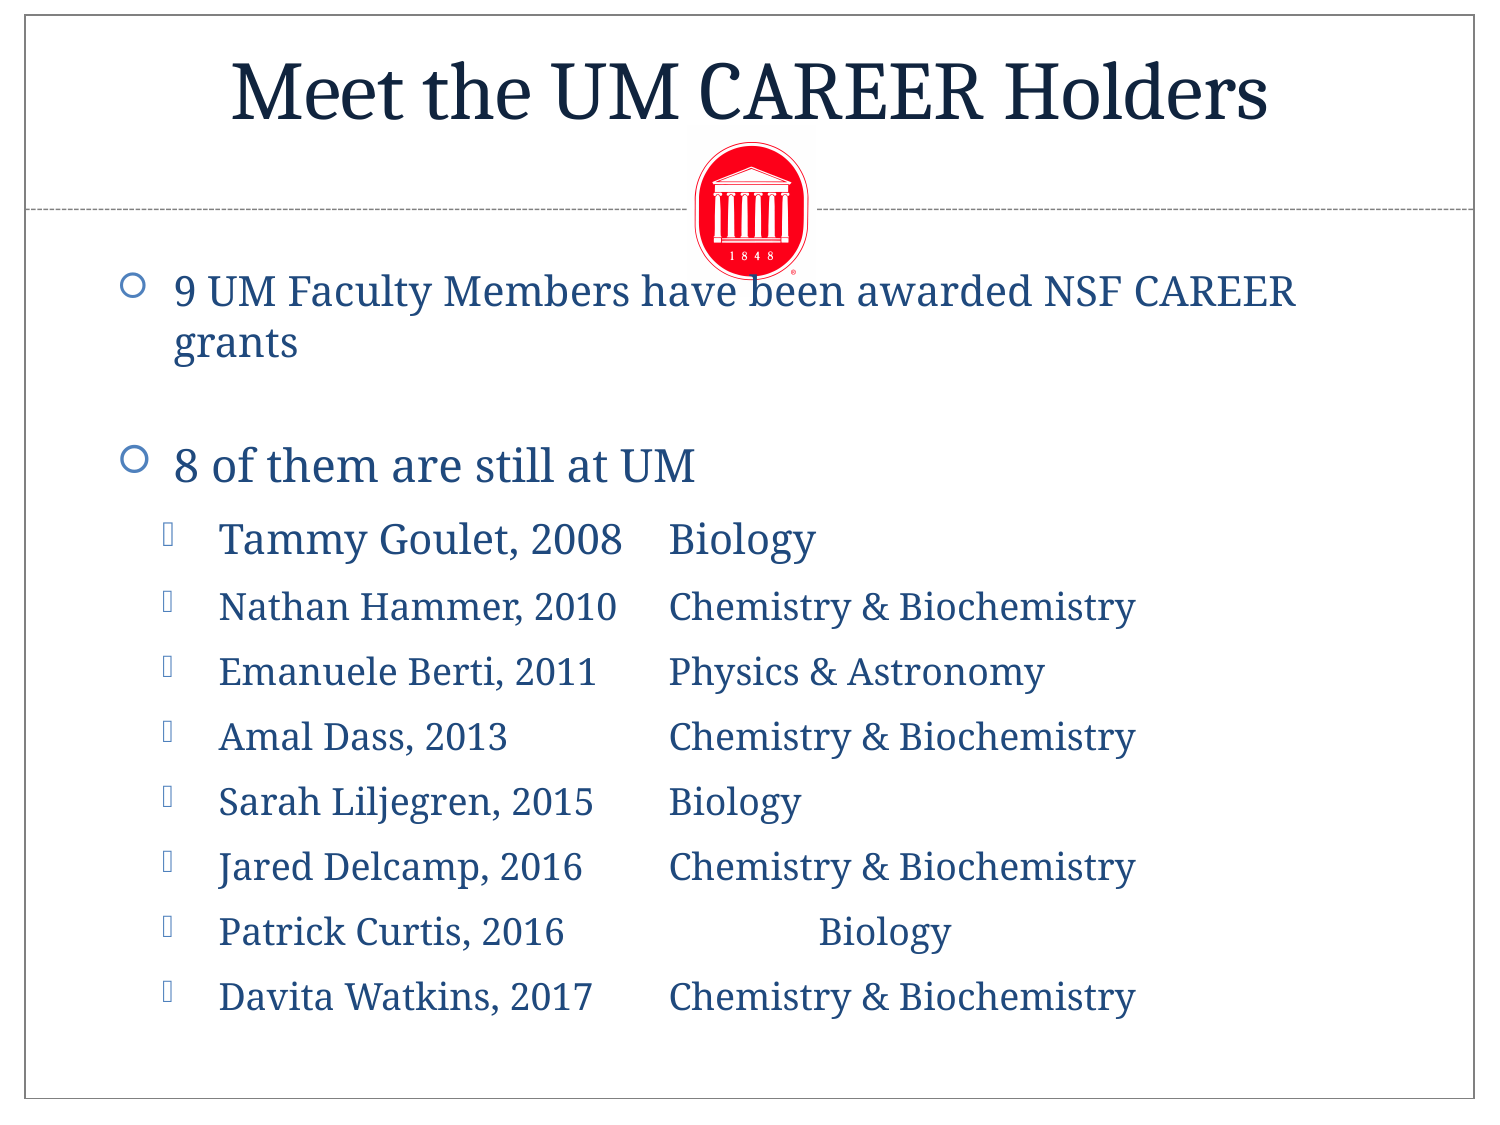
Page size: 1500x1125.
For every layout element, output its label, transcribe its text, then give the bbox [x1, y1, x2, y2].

title Meet the UM CAREER Holders [0, 19, 1500, 144]
picture [687, 144, 816, 257]
list 9 UM Faculty Members have been awarded NSF CAREER grants 8 of them are still at UM Tammy Goulet, 2008 Biology Nathan Hammer, 2010 Chemistry & Biochemistry Emanuele Berti, 2011 Physics & Astronomy Amal Dass, 2013 Chemistry & Biochemistry Sarah Liljegren, 2015 Biology Jared Delcamp, 2016 Chemistry & Biochemistry Patrick Curtis, 2016 Biology Davita Watkins, 2017 Chemistry & Biochemistry [102, 257, 1439, 1125]
